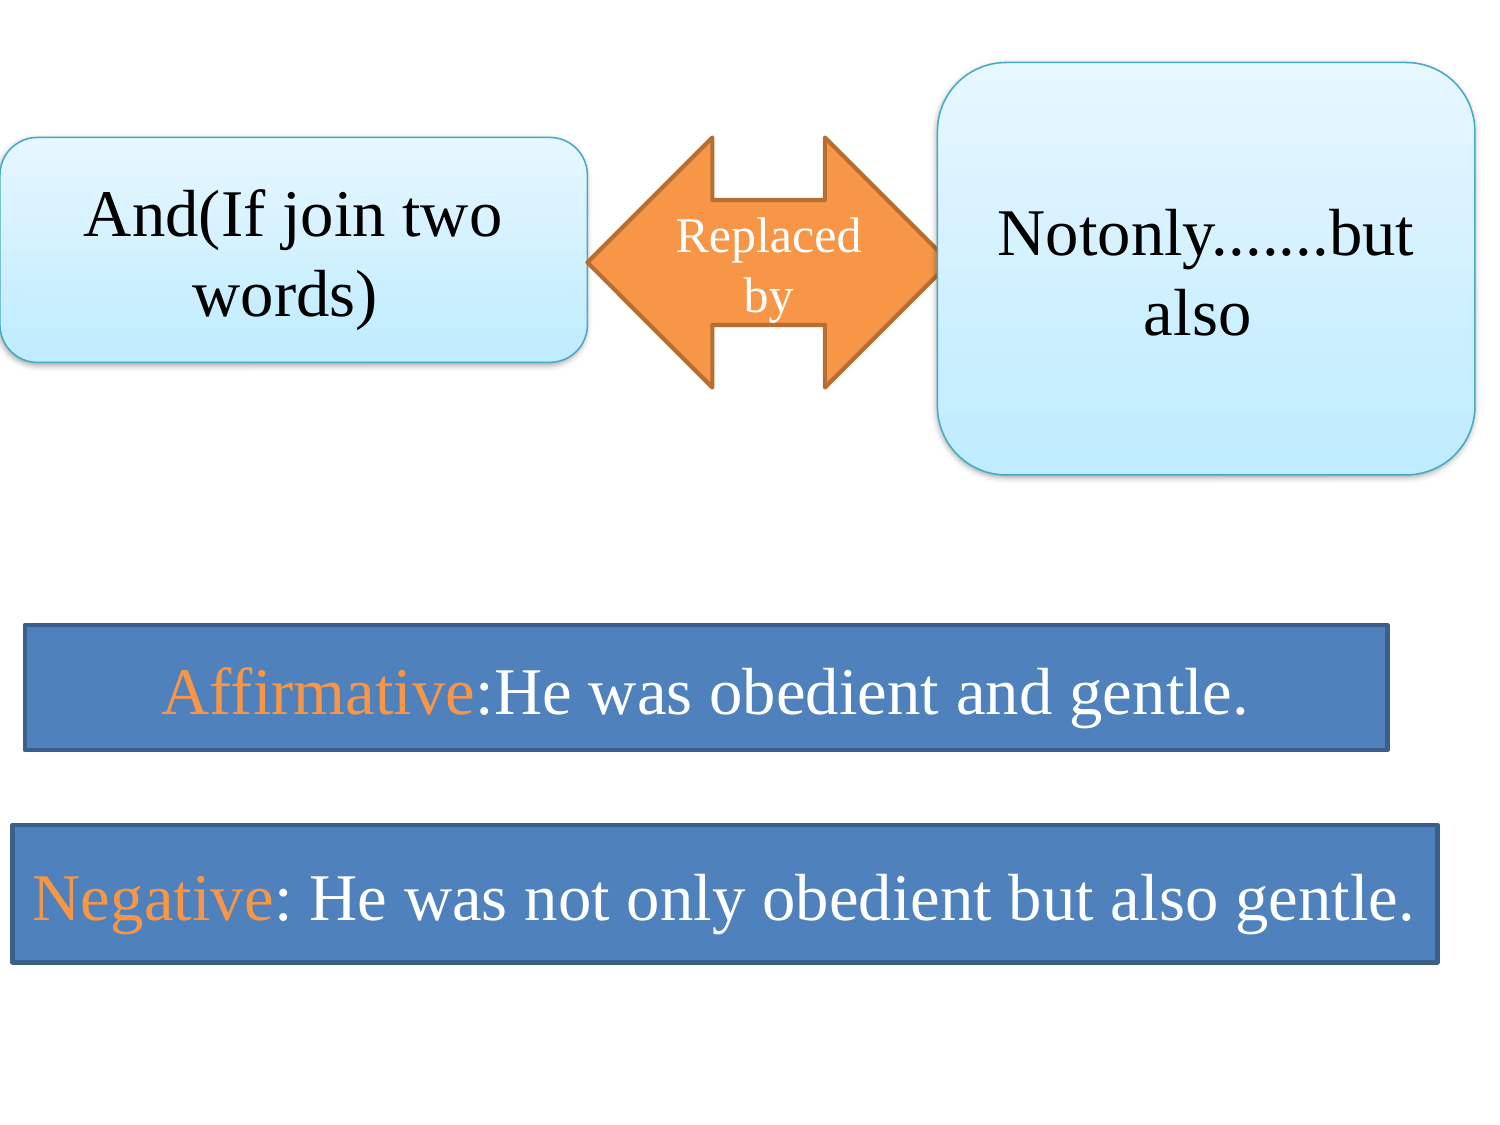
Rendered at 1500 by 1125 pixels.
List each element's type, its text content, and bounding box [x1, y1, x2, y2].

text_box Negative: He was not only obedient but also gentle. [10, 823, 1440, 965]
text_box Notonly.......but also [936, 61, 1476, 476]
text_box Affirmative:He was obedient and gentle. [23, 623, 1390, 752]
text_box And(If join two words) [0, 136, 589, 364]
text_box Replaced by [585, 135, 932, 390]
